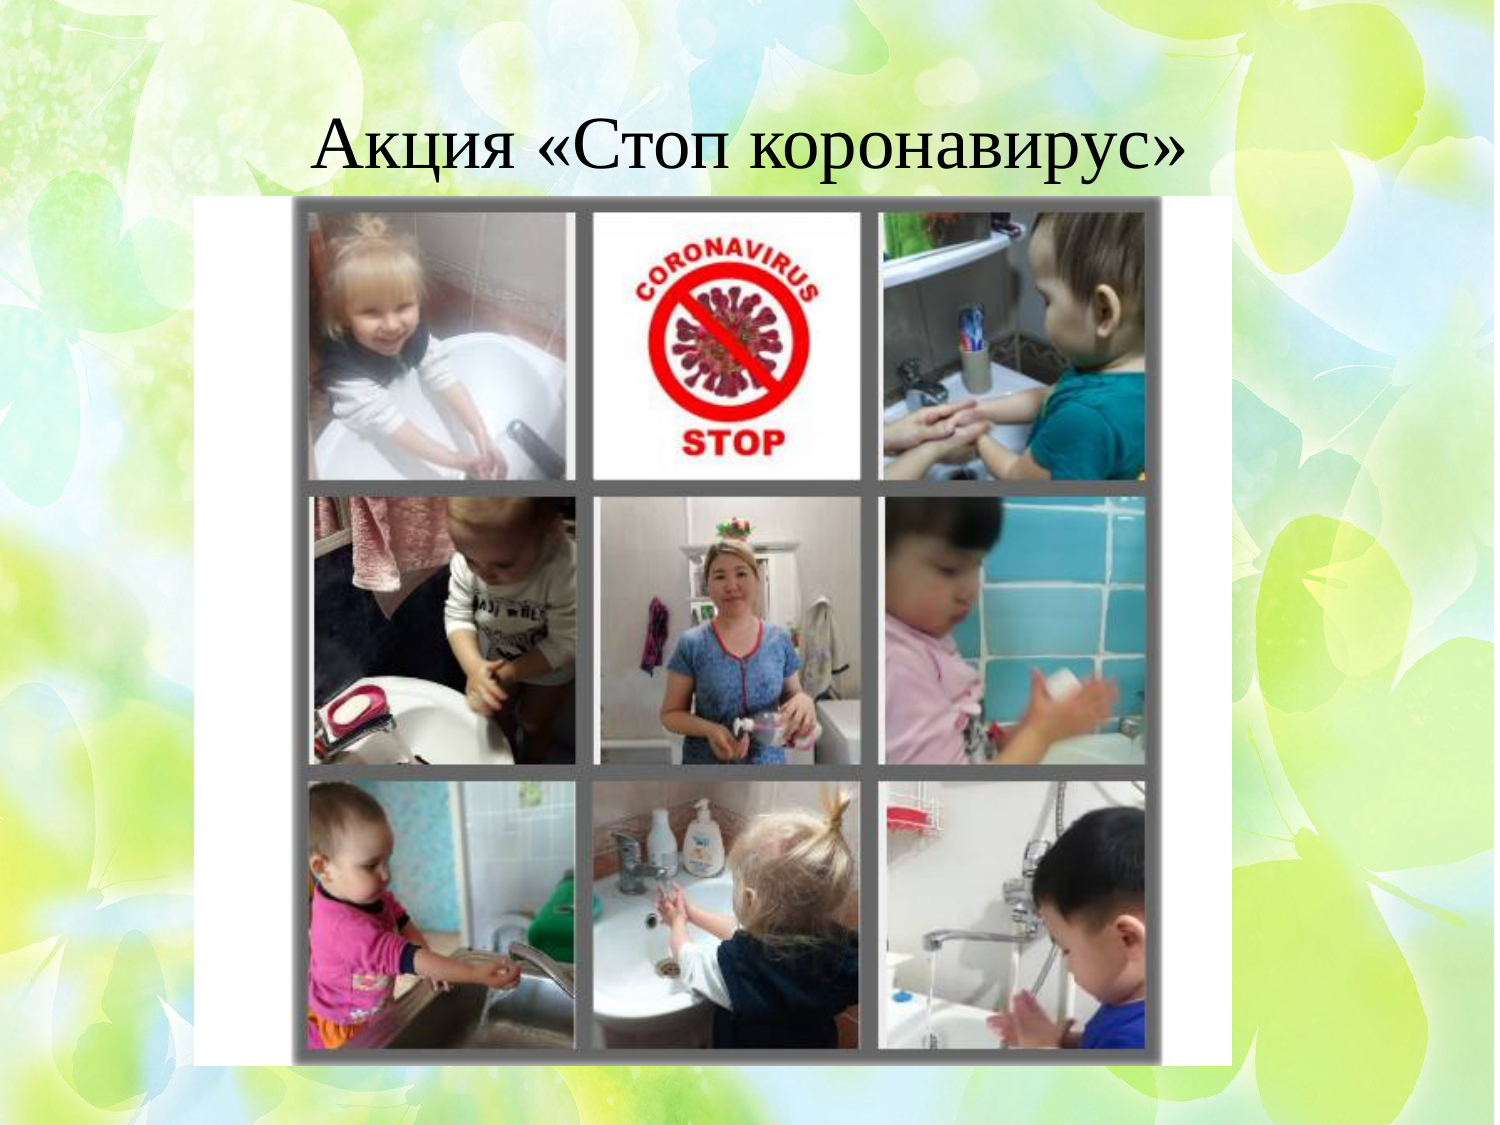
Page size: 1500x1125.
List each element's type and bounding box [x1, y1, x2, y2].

list [194, 195, 1232, 1067]
picture [0, 0, 1494, 1125]
